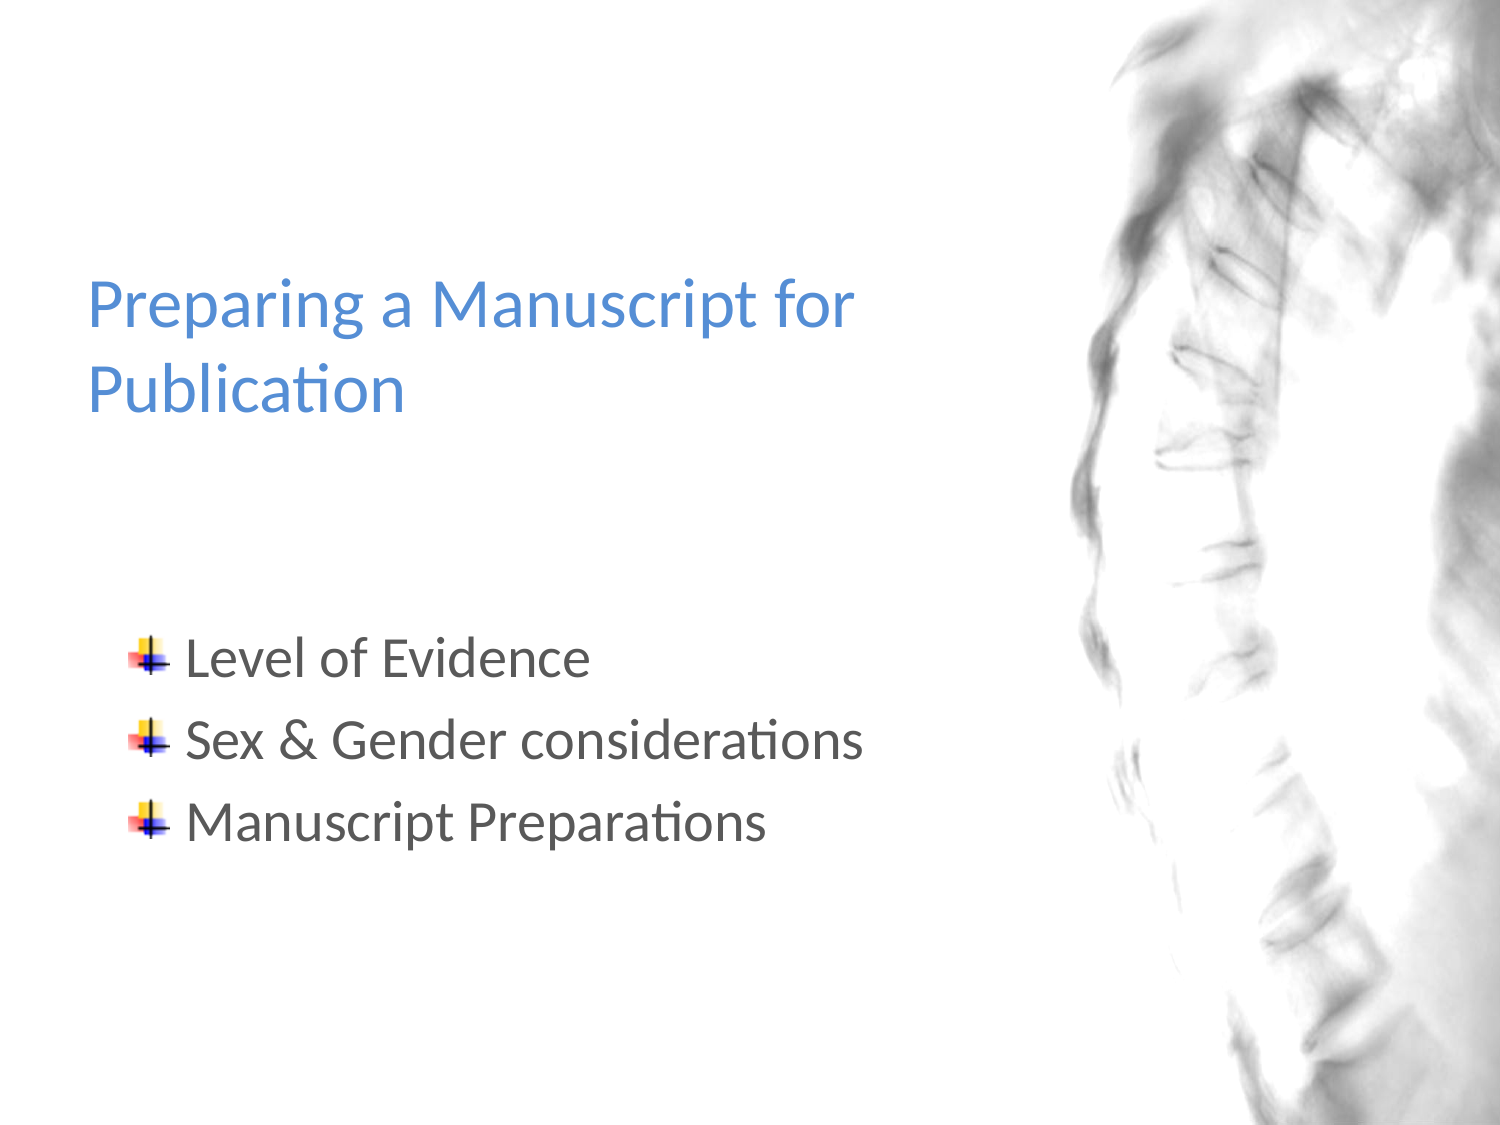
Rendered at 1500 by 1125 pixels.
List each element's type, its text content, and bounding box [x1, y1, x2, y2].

title Preparing a Manuscript for Publication [72, 247, 884, 436]
picture [128, 715, 170, 757]
list Level of Evidence Sex & Gender considerations Manuscript Preparations [113, 611, 1006, 921]
picture [128, 633, 170, 675]
picture [128, 797, 170, 839]
picture [1011, 0, 1500, 1125]
